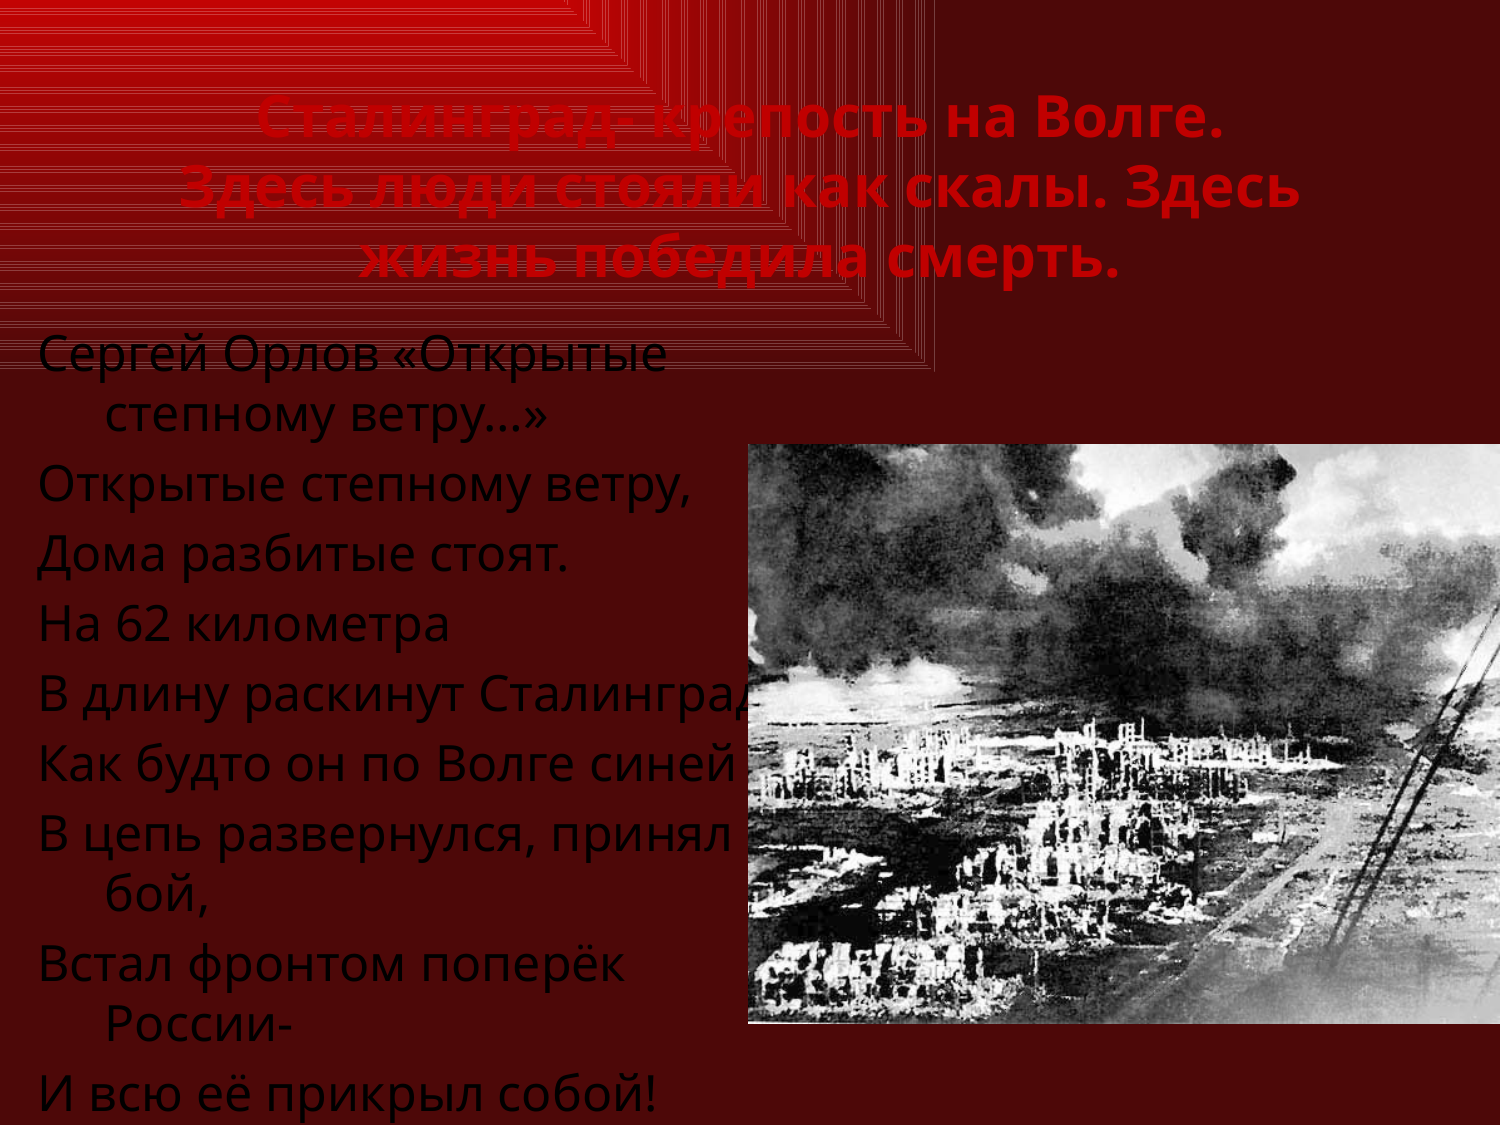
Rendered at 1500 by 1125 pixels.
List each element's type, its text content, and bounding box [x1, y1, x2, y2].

title Сталинград- крепость на Волге. Здесь люди стояли как скалы. Здесь жизнь победила смерть. [64, 90, 1415, 278]
picture [748, 444, 1500, 1024]
list Сергей Орлов «Открытые степному ветру…» Открытые степному ветру, Дома разбитые стоят. На 62 километра В длину раскинут Сталинград. Как будто он по Волге синей В цепь развернулся, принял бой, Встал фронтом поперёк России- И всю её прикрыл собой! [0, 314, 821, 976]
